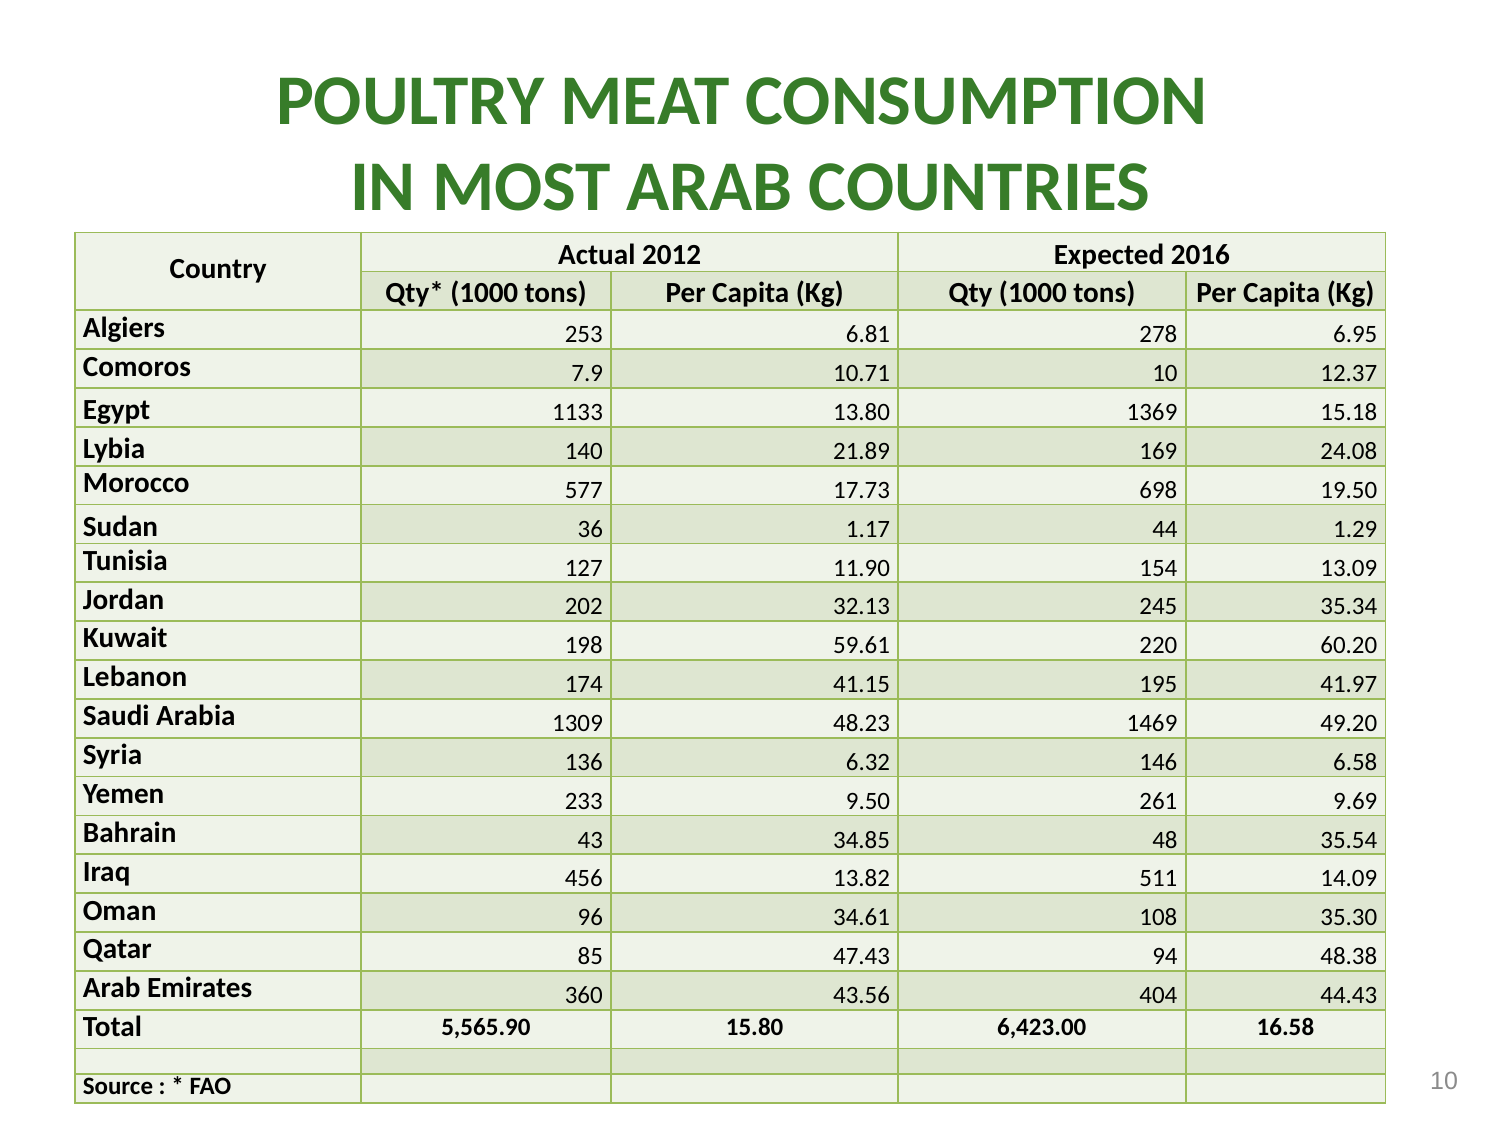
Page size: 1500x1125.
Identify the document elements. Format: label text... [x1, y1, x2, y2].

table_cell 7.9 [362, 350, 610, 387]
table_cell 511 [899, 855, 1185, 892]
table_cell 154 [899, 544, 1185, 581]
table_cell Yemen [76, 777, 360, 815]
table_cell 698 [899, 467, 1185, 504]
table_cell 6,423.00 [899, 1011, 1185, 1048]
table_cell Iraq [76, 855, 360, 892]
table_cell Jordan [76, 583, 360, 620]
table_cell [76, 1049, 360, 1073]
table_cell 10.71 [612, 350, 897, 387]
table_cell 43 [362, 816, 610, 853]
table_cell 233 [362, 777, 610, 815]
table_cell 21.89 [612, 428, 897, 465]
table_cell Comoros [76, 350, 360, 387]
table_cell 43.56 [612, 972, 897, 1009]
table_cell 12.37 [1187, 350, 1385, 387]
table_cell Arab Emirates [76, 972, 360, 1009]
table_cell Tunisia [76, 544, 360, 581]
table_cell 14.09 [1187, 855, 1385, 892]
table_cell 44 [899, 505, 1185, 543]
table_cell 35.54 [1187, 816, 1385, 853]
table_cell 85 [362, 933, 610, 970]
table_cell [899, 1049, 1185, 1073]
table_cell 5,565.90 [362, 1011, 610, 1048]
table_cell 13.80 [612, 389, 897, 426]
table_cell 17.73 [612, 467, 897, 504]
table_cell Total [76, 1011, 360, 1048]
table_cell [1187, 1075, 1385, 1102]
table_cell 34.61 [612, 894, 897, 931]
table_cell 41.97 [1187, 661, 1385, 698]
table_cell Algiers [76, 311, 360, 348]
table_cell 253 [362, 311, 610, 348]
table_cell 48 [899, 816, 1185, 853]
table_cell 35.34 [1187, 583, 1385, 620]
table_cell Oman [76, 894, 360, 931]
table_cell 195 [899, 661, 1185, 698]
table_cell 577 [362, 467, 610, 504]
table_cell 15.80 [612, 1011, 897, 1048]
table_cell 1.17 [612, 505, 897, 543]
table_cell Lebanon [76, 661, 360, 698]
table_cell 94 [899, 933, 1185, 970]
table_cell 174 [362, 661, 610, 698]
table_cell 140 [362, 428, 610, 465]
table_cell 48.38 [1187, 933, 1385, 970]
table_cell 1369 [899, 389, 1185, 426]
table_header Country [76, 233, 360, 309]
table_cell 456 [362, 855, 610, 892]
table_cell 127 [362, 544, 610, 581]
table_cell 11.90 [612, 544, 897, 581]
table_cell [1187, 1049, 1385, 1073]
table_cell 108 [899, 894, 1185, 931]
table_cell 1469 [899, 700, 1185, 737]
table_cell 198 [362, 622, 610, 659]
table_cell 10 [899, 350, 1185, 387]
table_cell 169 [899, 428, 1185, 465]
table_cell 41.15 [612, 661, 897, 698]
table_header Expected 2016 [899, 233, 1385, 271]
table_cell 6.32 [612, 739, 897, 776]
table_cell Qty* (1000 tons) [362, 272, 610, 309]
table_cell 202 [362, 583, 610, 620]
title POULTRY MEAT CONSUMPTION IN MOST ARAB COUNTRIES [75, 45, 1425, 233]
table_cell [362, 1049, 610, 1073]
table_cell [362, 1075, 610, 1102]
table_cell Saudi Arabia [76, 700, 360, 737]
table_cell 9.50 [612, 777, 897, 815]
table_cell 34.85 [612, 816, 897, 853]
table_cell Qty (1000 tons) [899, 272, 1185, 309]
table_cell 146 [899, 739, 1185, 776]
table_cell Qatar [76, 933, 360, 970]
table_cell 16.58 [1187, 1011, 1385, 1048]
table_cell Morocco [76, 467, 360, 504]
table_cell 6.81 [612, 311, 897, 348]
table_cell [899, 1075, 1185, 1102]
table_cell 48.23 [612, 700, 897, 737]
table_cell Per Capita (Kg) [1187, 272, 1385, 309]
table_cell 13.09 [1187, 544, 1385, 581]
table_cell 261 [899, 777, 1185, 815]
table_cell 13.82 [612, 855, 897, 892]
slide_number 10 [1412, 1049, 1474, 1109]
table_cell 6.95 [1187, 311, 1385, 348]
table_cell 404 [899, 972, 1185, 1009]
table_cell Kuwait [76, 622, 360, 659]
table_cell 47.43 [612, 933, 897, 970]
table_cell 24.08 [1187, 428, 1385, 465]
table_cell [612, 1049, 897, 1073]
table_cell 220 [899, 622, 1185, 659]
table_cell [612, 1075, 897, 1102]
table_cell 35.30 [1187, 894, 1385, 931]
table_cell 1309 [362, 700, 610, 737]
table_cell 49.20 [1187, 700, 1385, 737]
table_cell 32.13 [612, 583, 897, 620]
table_cell 278 [899, 311, 1185, 348]
table_cell 245 [899, 583, 1185, 620]
table_cell 6.58 [1187, 739, 1385, 776]
table_cell Bahrain [76, 816, 360, 853]
table_cell Lybia [76, 428, 360, 465]
table_cell Sudan [76, 505, 360, 543]
table_cell 44.43 [1187, 972, 1385, 1009]
table_cell 1133 [362, 389, 610, 426]
table_cell Syria [76, 739, 360, 776]
table_cell Egypt [76, 389, 360, 426]
table_cell 136 [362, 739, 610, 776]
table_cell 15.18 [1187, 389, 1385, 426]
table_cell 1.29 [1187, 505, 1385, 543]
table_cell 360 [362, 972, 610, 1009]
table_cell 59.61 [612, 622, 897, 659]
table_cell 9.69 [1187, 777, 1385, 815]
table_cell 96 [362, 894, 610, 931]
table_cell Per Capita (Kg) [612, 272, 897, 309]
table_cell 19.50 [1187, 467, 1385, 504]
table_cell 60.20 [1187, 622, 1385, 659]
table_header Actual 2012 [362, 233, 897, 271]
table_cell Source : * FAO [76, 1075, 360, 1102]
table_cell 36 [362, 505, 610, 543]
